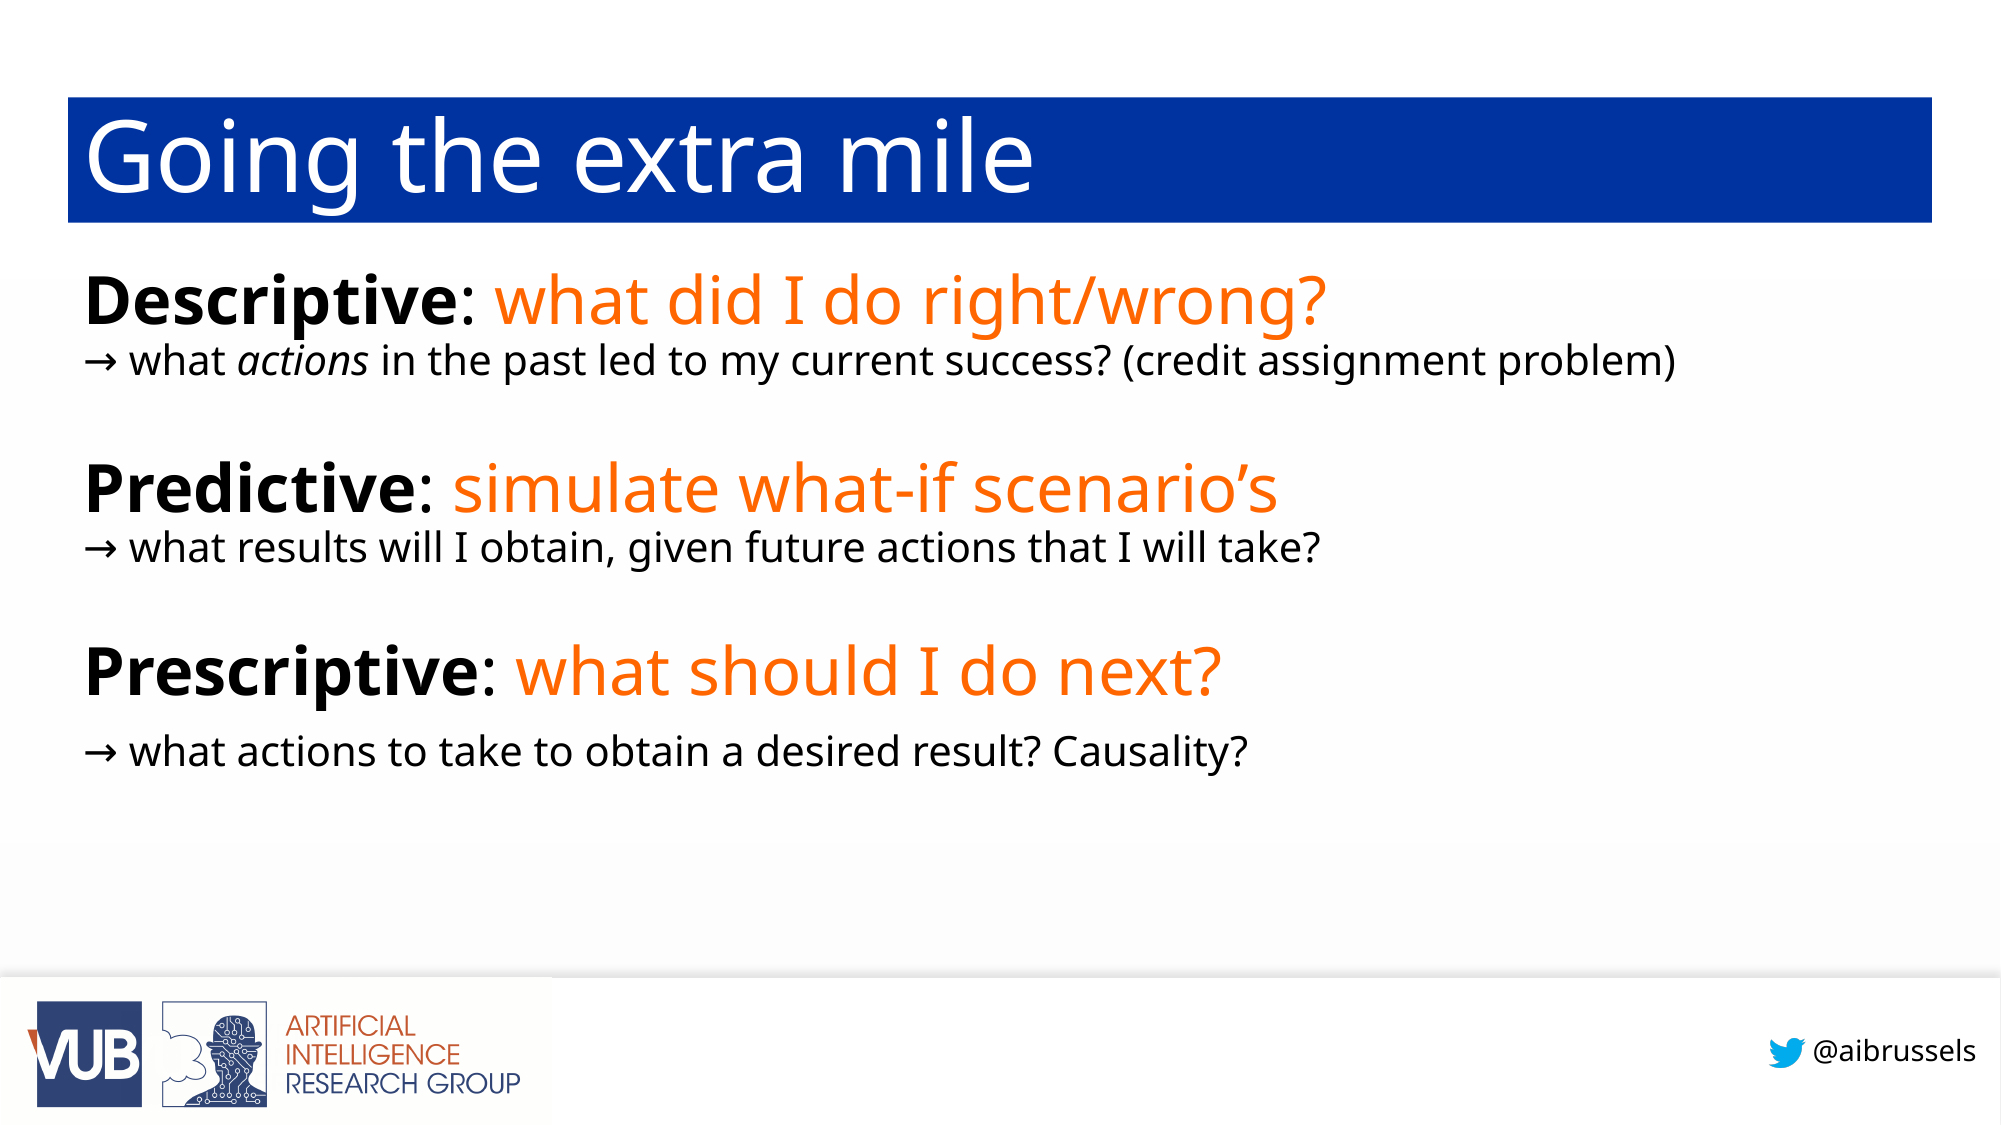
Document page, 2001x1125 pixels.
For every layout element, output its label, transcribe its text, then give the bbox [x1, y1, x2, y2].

list Descriptive: what did I do right/wrong? → what actions in the past led to my current success? (credit assignment problem) Predictive: simulate what-if scenario’s → what results will I obtain, given future actions that I will take? Prescriptive: what should I do next? → what actions to take to obtain a desired result? Causality? [68, 252, 1932, 1000]
picture [0, 977, 2000, 1125]
title Going the extra mile [68, 97, 1932, 223]
